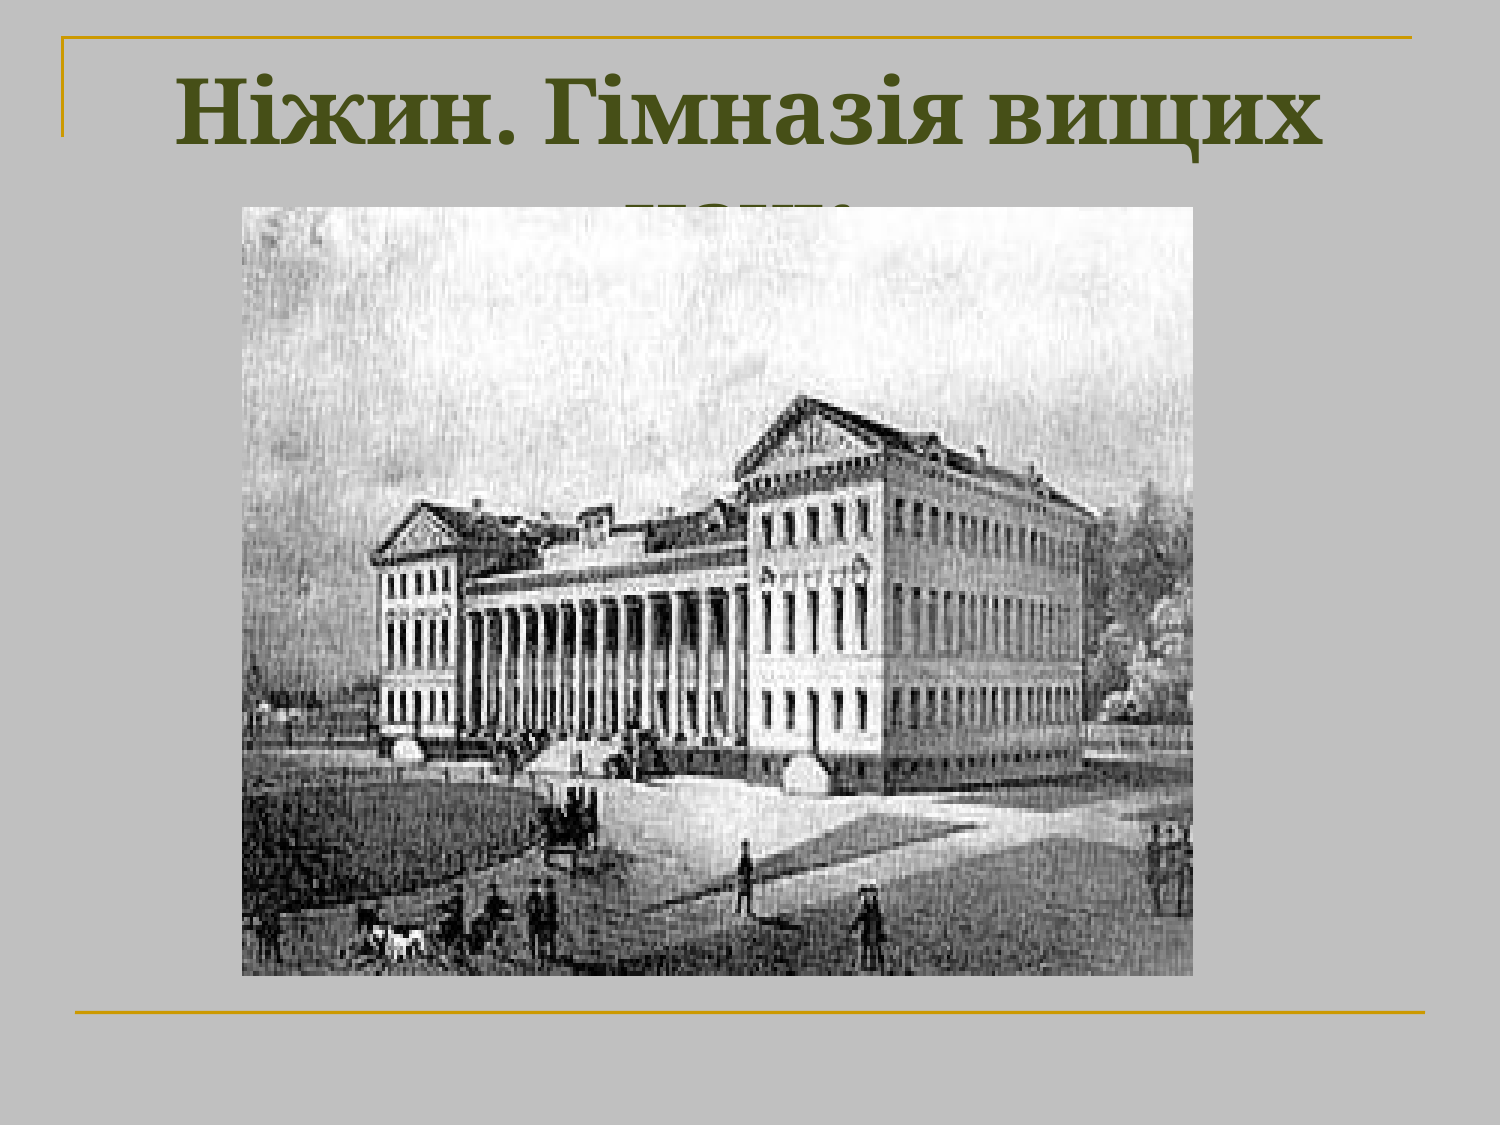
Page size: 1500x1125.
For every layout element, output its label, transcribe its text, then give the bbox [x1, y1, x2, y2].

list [241, 207, 1194, 976]
title Ніжин. Гімназія вищих наук [74, 45, 1426, 233]
